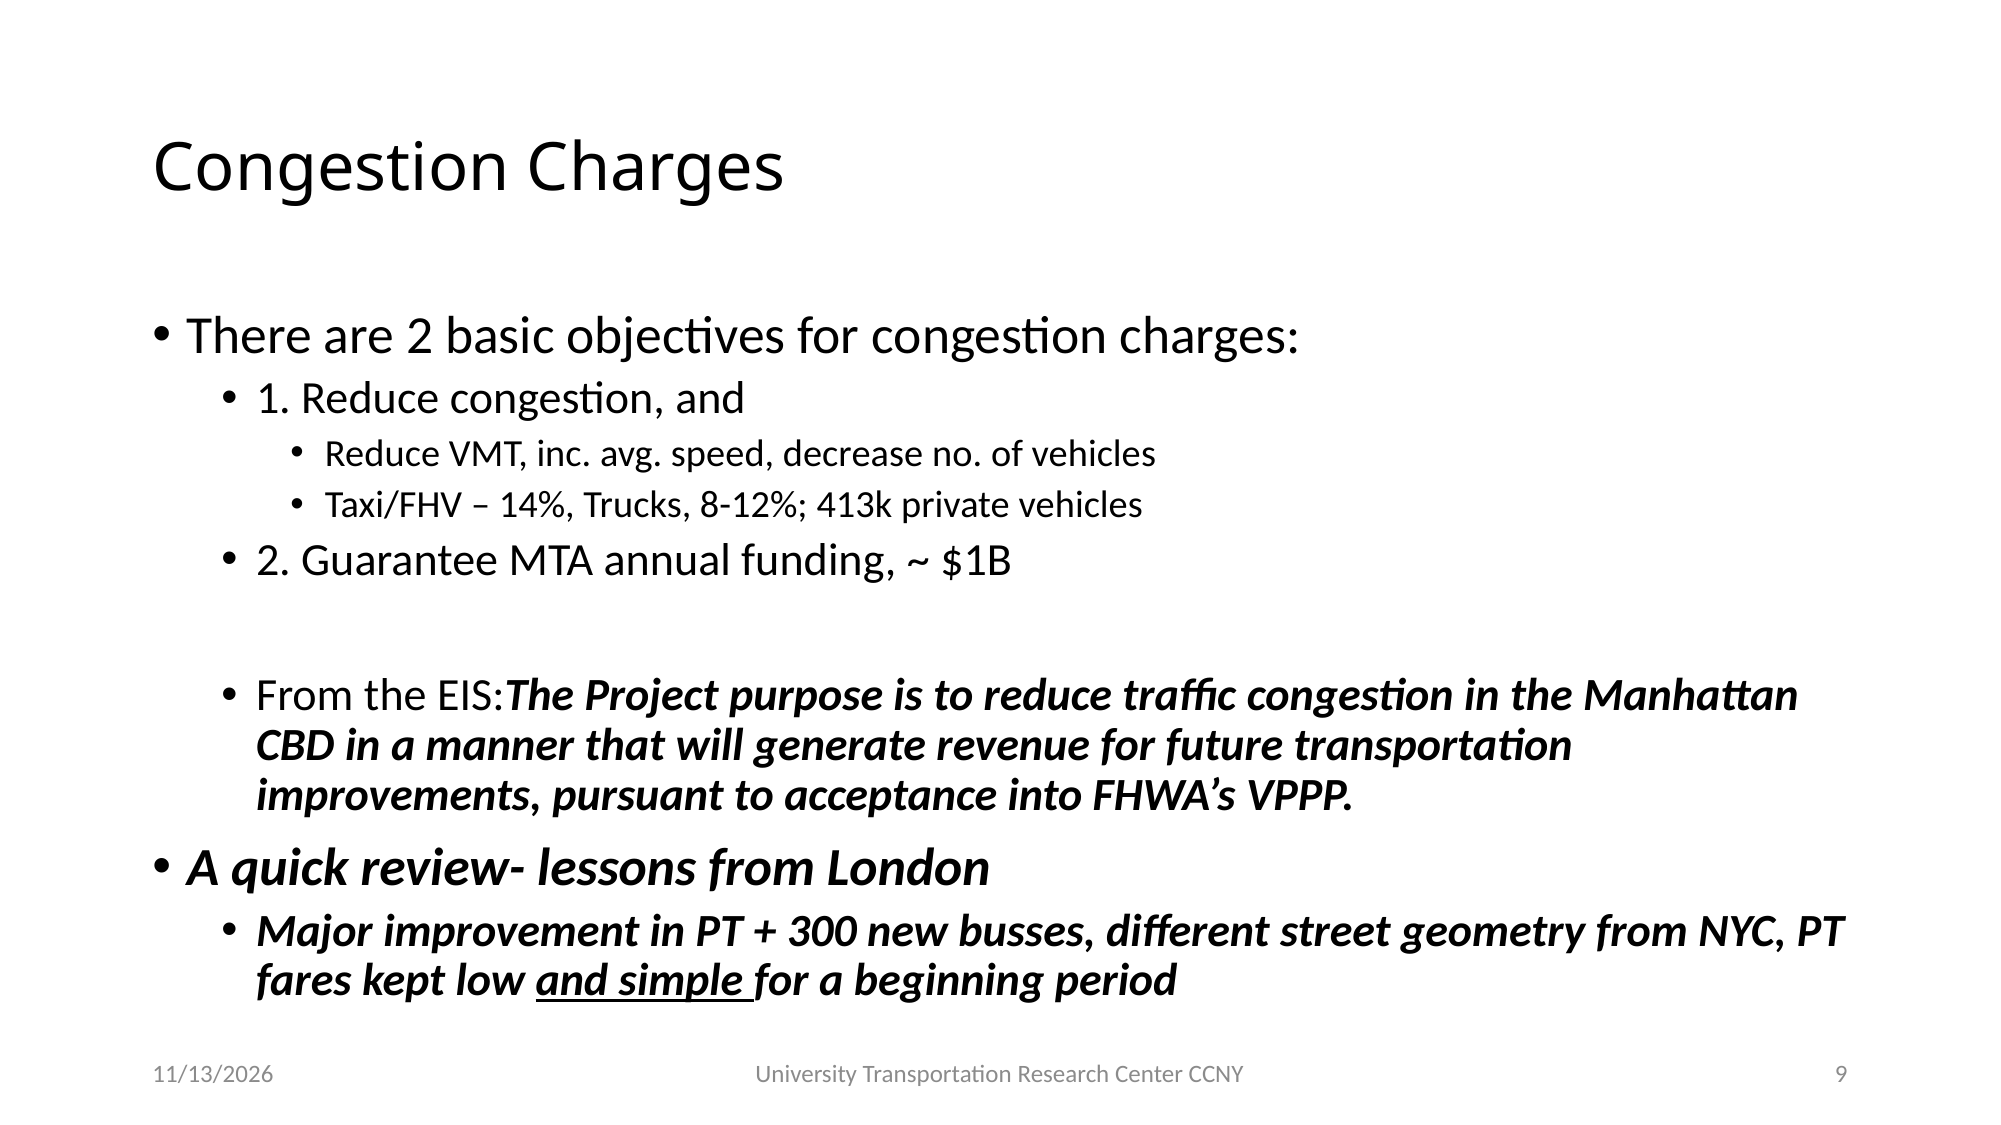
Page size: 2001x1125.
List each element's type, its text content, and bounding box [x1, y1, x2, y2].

footer University Transportation Research Center CCNY [662, 1042, 1338, 1103]
list There are 2 basic objectives for congestion charges: 1. Reduce congestion, and Reduce VMT, inc. avg. speed, decrease no. of vehicles Taxi/FHV – 14%, Trucks, 8-12%; 413k private vehicles 2. Guarantee MTA annual funding, ~ $1B From the EIS:The Project purpose is to reduce traffic congestion in the Manhattan CBD in a manner that will generate revenue for future transportation improvements, pursuant to acceptance into FHWA’s VPPP. A quick review- lessons from London Major improvement in PT + 300 new busses, different street geometry from NYC, PT fares kept low and simple for a beginning period [137, 299, 1863, 1014]
title Congestion Charges [137, 59, 1863, 278]
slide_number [137, 1042, 588, 1103]
slide_number 9 [1412, 1042, 1863, 1103]
